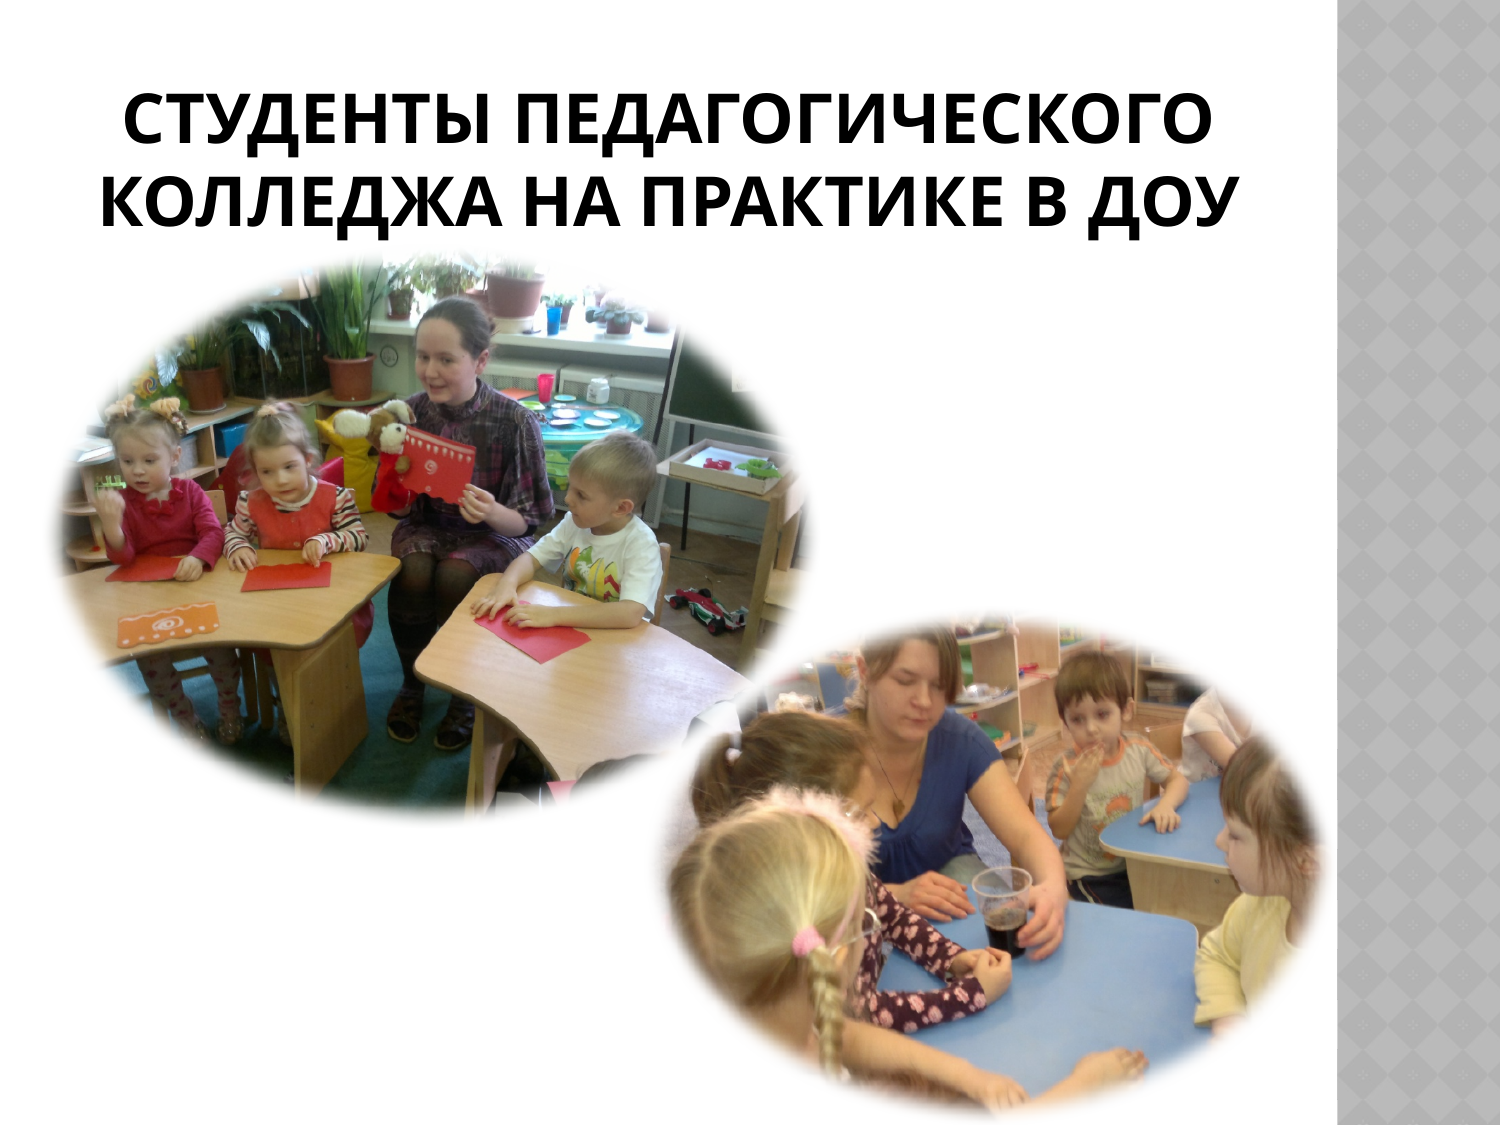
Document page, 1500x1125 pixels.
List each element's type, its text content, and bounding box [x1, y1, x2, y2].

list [40, 243, 822, 829]
picture [643, 604, 1338, 1125]
title Студенты педагогического колледжа на практике в ДОУ [75, 52, 1263, 240]
